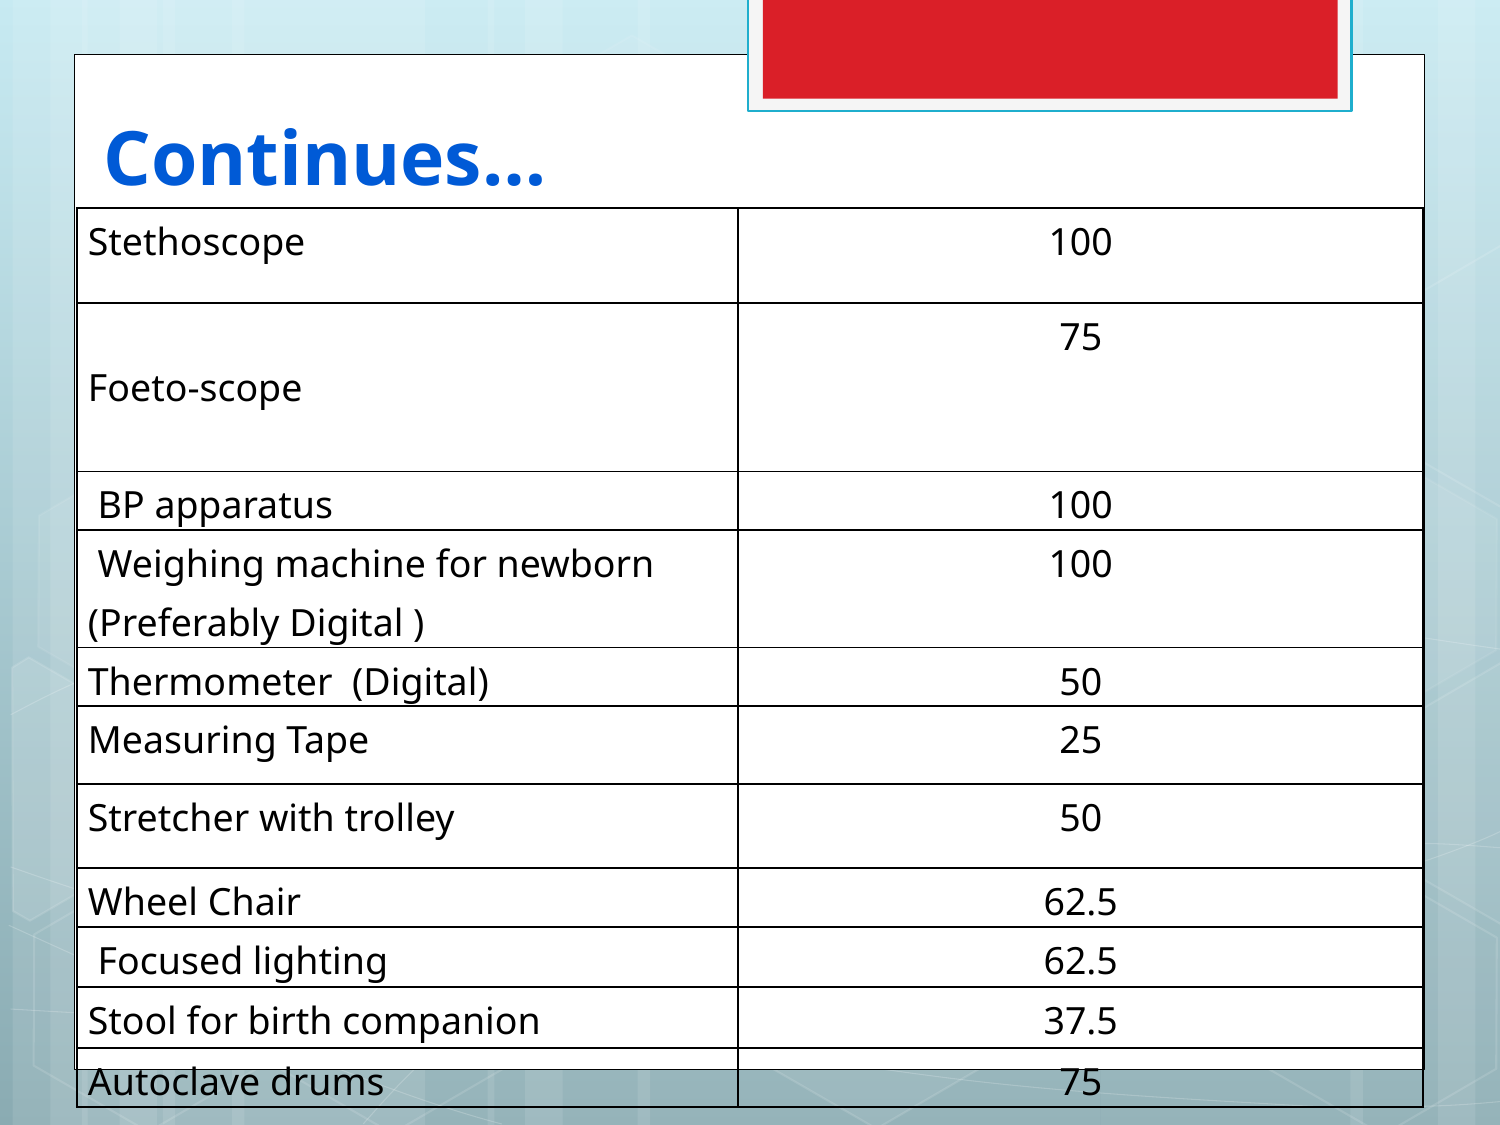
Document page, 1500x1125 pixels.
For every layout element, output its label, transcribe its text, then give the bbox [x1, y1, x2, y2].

table_cell 62.5 [739, 869, 1422, 926]
table_cell 25 [739, 707, 1422, 783]
table_cell 50 [739, 785, 1422, 867]
table_header 100 [739, 209, 1422, 302]
table_cell 75 [739, 304, 1422, 471]
table_cell Weighing machine for newborn (Preferably Digital ) [78, 531, 737, 647]
table_cell 75 [739, 1049, 1422, 1106]
table_cell 100 [739, 531, 1422, 647]
table_cell Stretcher with trolley [78, 785, 737, 867]
title Continues… [88, 113, 1424, 207]
table_cell Foeto-scope [78, 304, 737, 471]
table_cell 37.5 [739, 988, 1422, 1047]
table_header Stethoscope [78, 209, 737, 302]
table_cell Measuring Tape [78, 707, 737, 783]
table_cell 62.5 [739, 928, 1422, 986]
table_cell Stool for birth companion [78, 988, 737, 1047]
table_cell 100 [739, 472, 1422, 529]
table_cell Autoclave drums [78, 1049, 737, 1106]
table_cell 50 [739, 648, 1422, 705]
table_cell Thermometer (Digital) [78, 648, 737, 705]
table_cell BP apparatus [78, 472, 737, 529]
table_cell Focused lighting [78, 928, 737, 986]
table_cell Wheel Chair [78, 869, 737, 926]
